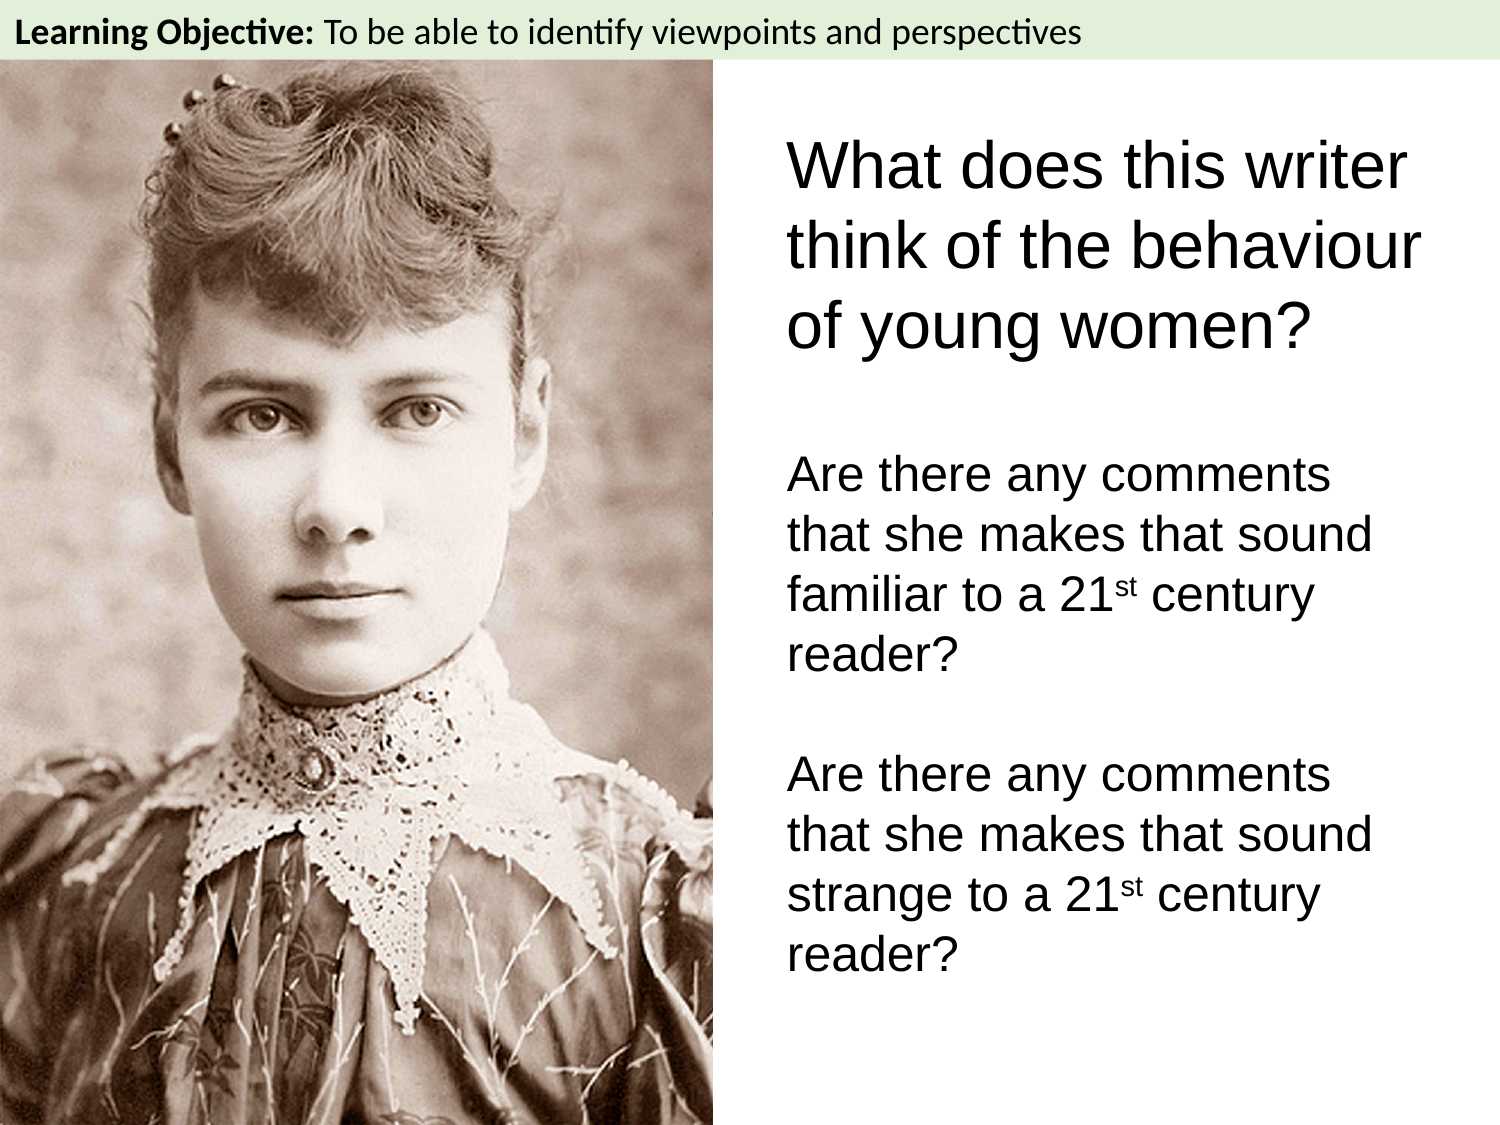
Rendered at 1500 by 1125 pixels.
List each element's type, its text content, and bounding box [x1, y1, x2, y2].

picture [0, 0, 713, 1125]
text_box What does this writer think of the behaviour of young women? Are there any comments that she makes that sound familiar to a 21st century reader? Are there any comments that she makes that sound strange to a 21st century reader? [772, 114, 1440, 1050]
text_box Learning Objective: To be able to identify viewpoints and perspectives [713, 0, 1500, 60]
